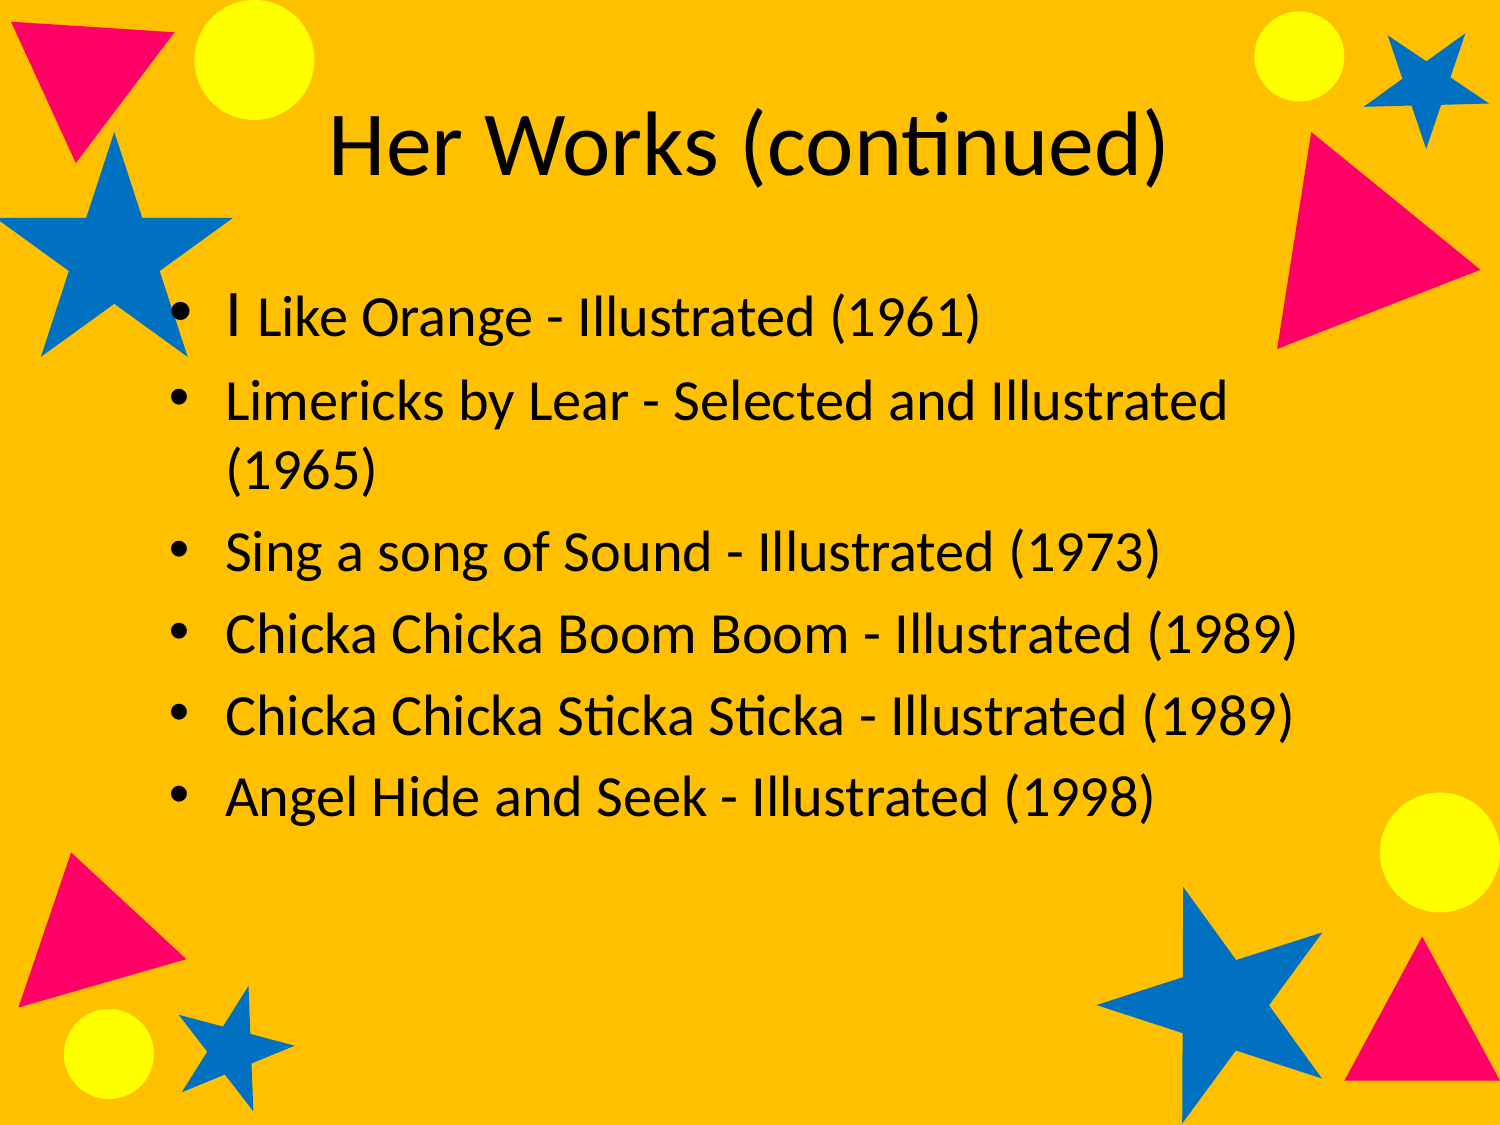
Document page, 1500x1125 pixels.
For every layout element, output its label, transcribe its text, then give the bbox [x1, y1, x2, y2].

text_box [1361, 31, 1492, 152]
text_box [61, 1006, 156, 1102]
text_box [0, 129, 235, 359]
title Her Works (continued) [75, 45, 1425, 233]
text_box [1377, 790, 1500, 915]
text_box [1094, 1005, 1324, 1125]
text_box [16, 850, 153, 1010]
text_box [1288, 130, 1483, 325]
text_box [192, 0, 317, 123]
text_box [176, 1005, 297, 1114]
text_box [9, 19, 177, 166]
text_box [1252, 9, 1347, 104]
list I Like Orange - Illustrated (1961) Limericks by Lear - Selected and Illustrated (1965) Sing a song of Sound - Illustrated (1973) Chicka Chicka Boom Boom - Illustrated (1989) Chicka Chicka Sticka Sticka - Illustrated (1989) Angel Hide and Seek - Illustrated (1998) [153, 262, 1345, 1005]
text_box [1342, 934, 1500, 1083]
